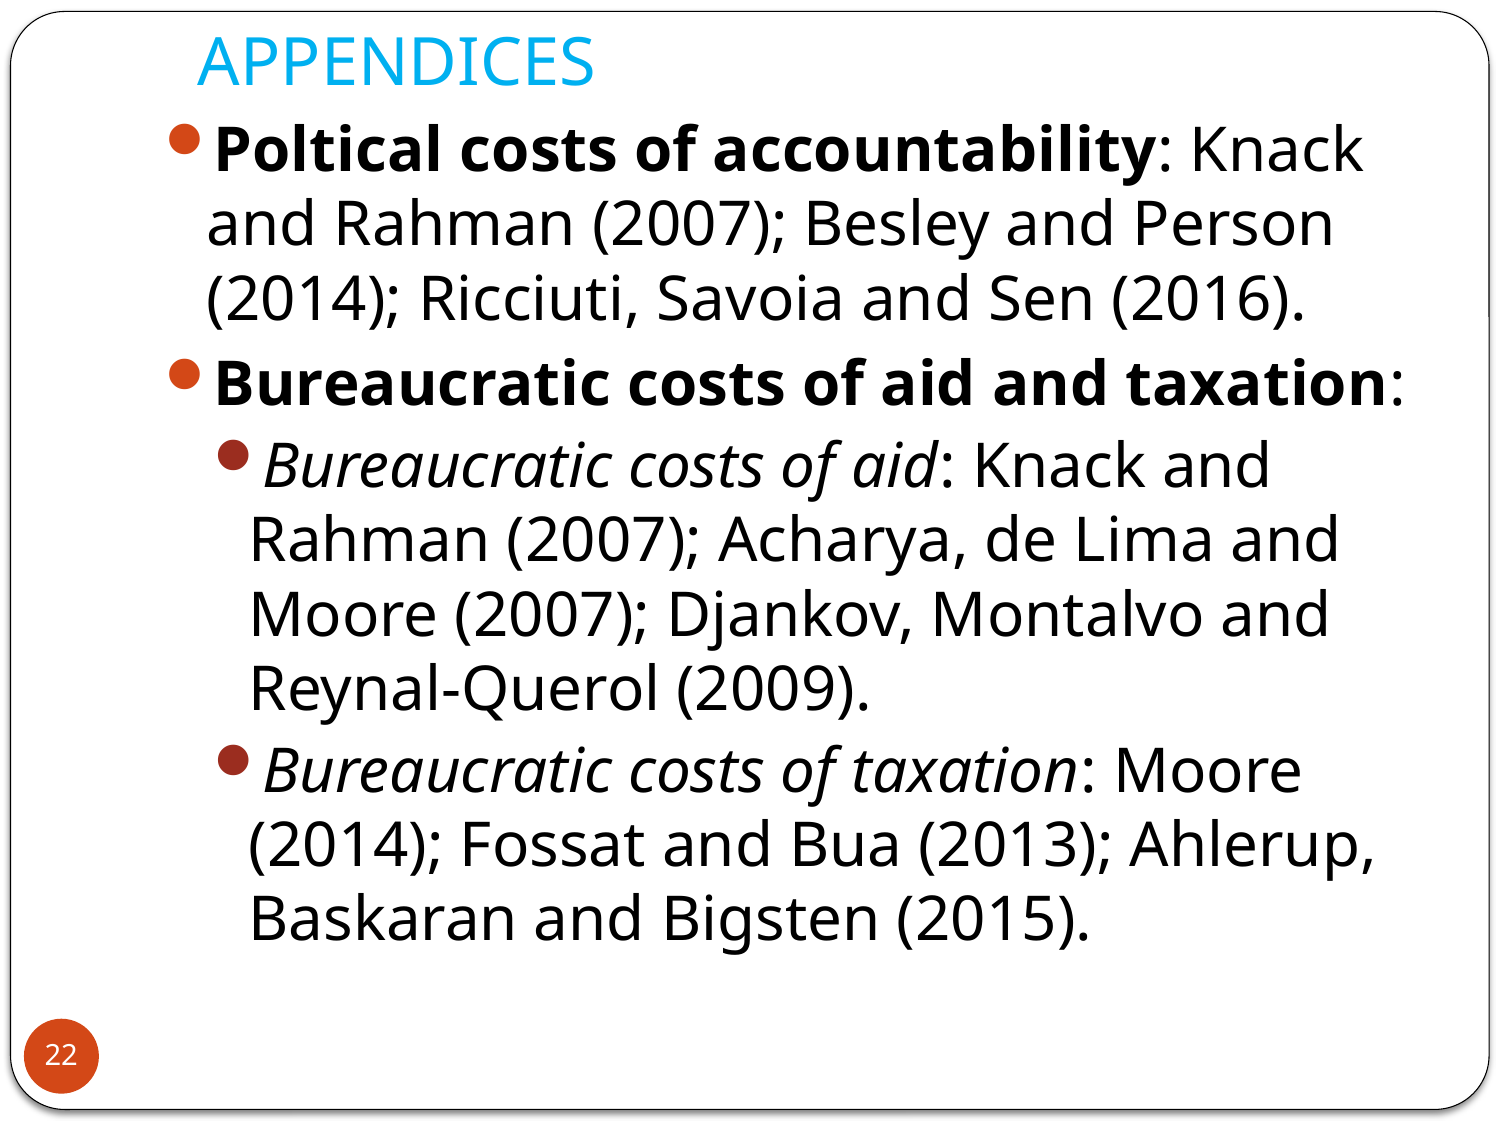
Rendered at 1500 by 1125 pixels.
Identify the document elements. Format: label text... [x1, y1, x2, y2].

slide_number 22 [23, 1018, 99, 1094]
list Poltical costs of accountability: Knack and Rahman (2007); Besley and Person (2014); Ricciuti, Savoia and Sen (2016). Bureaucratic costs of aid and taxation: Bureaucratic costs of aid: Knack and Rahman (2007); Acharya, de Lima and Moore (2007); Djankov, Montalvo and Reynal-Querol (2009). Bureaucratic costs of taxation: Moore (2014); Fossat and Bua (2013); Ahlerup, Baskaran and Bigsten (2015). [150, 101, 1425, 988]
title APPENDICES [183, 45, 1425, 101]
